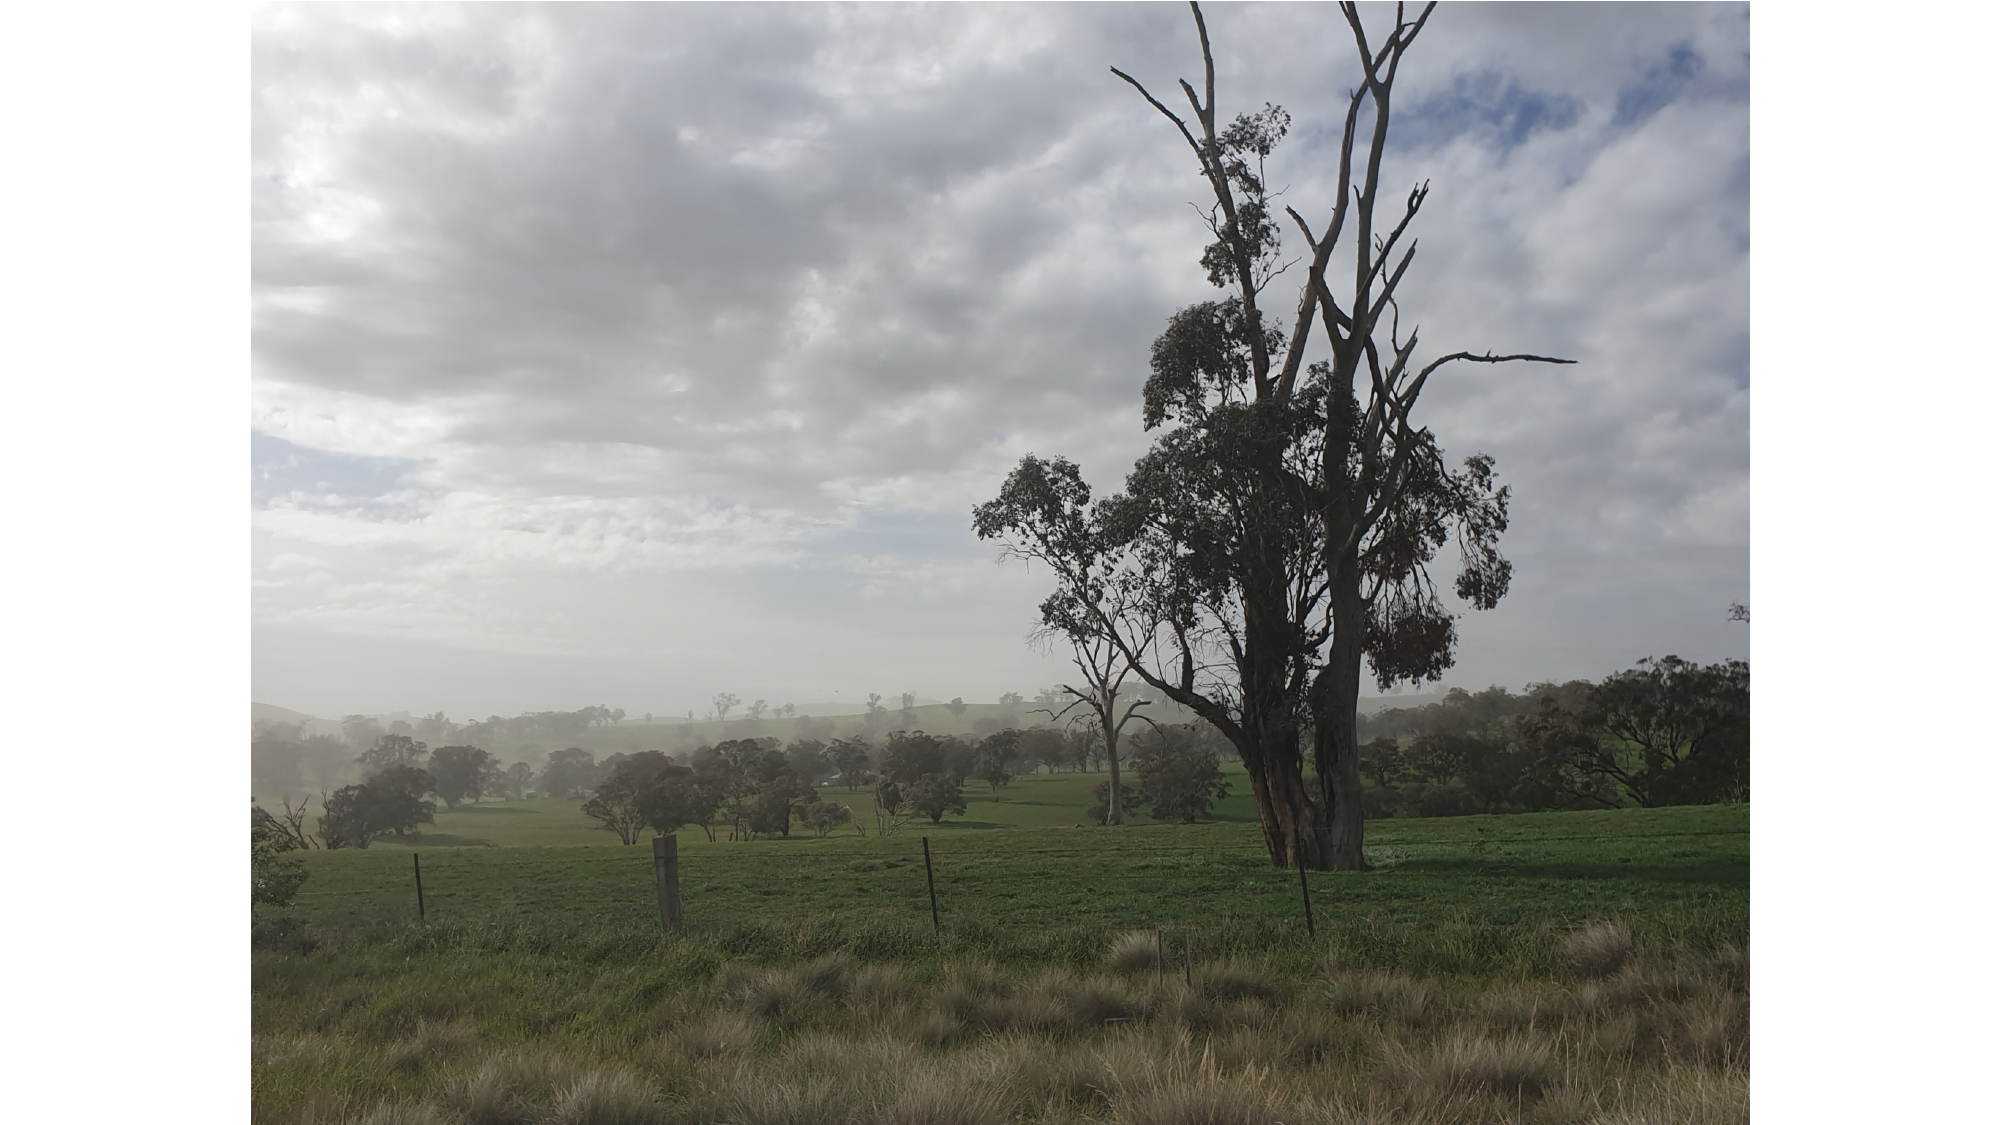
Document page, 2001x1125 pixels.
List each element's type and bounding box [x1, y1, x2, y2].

picture [249, 0, 1750, 1125]
